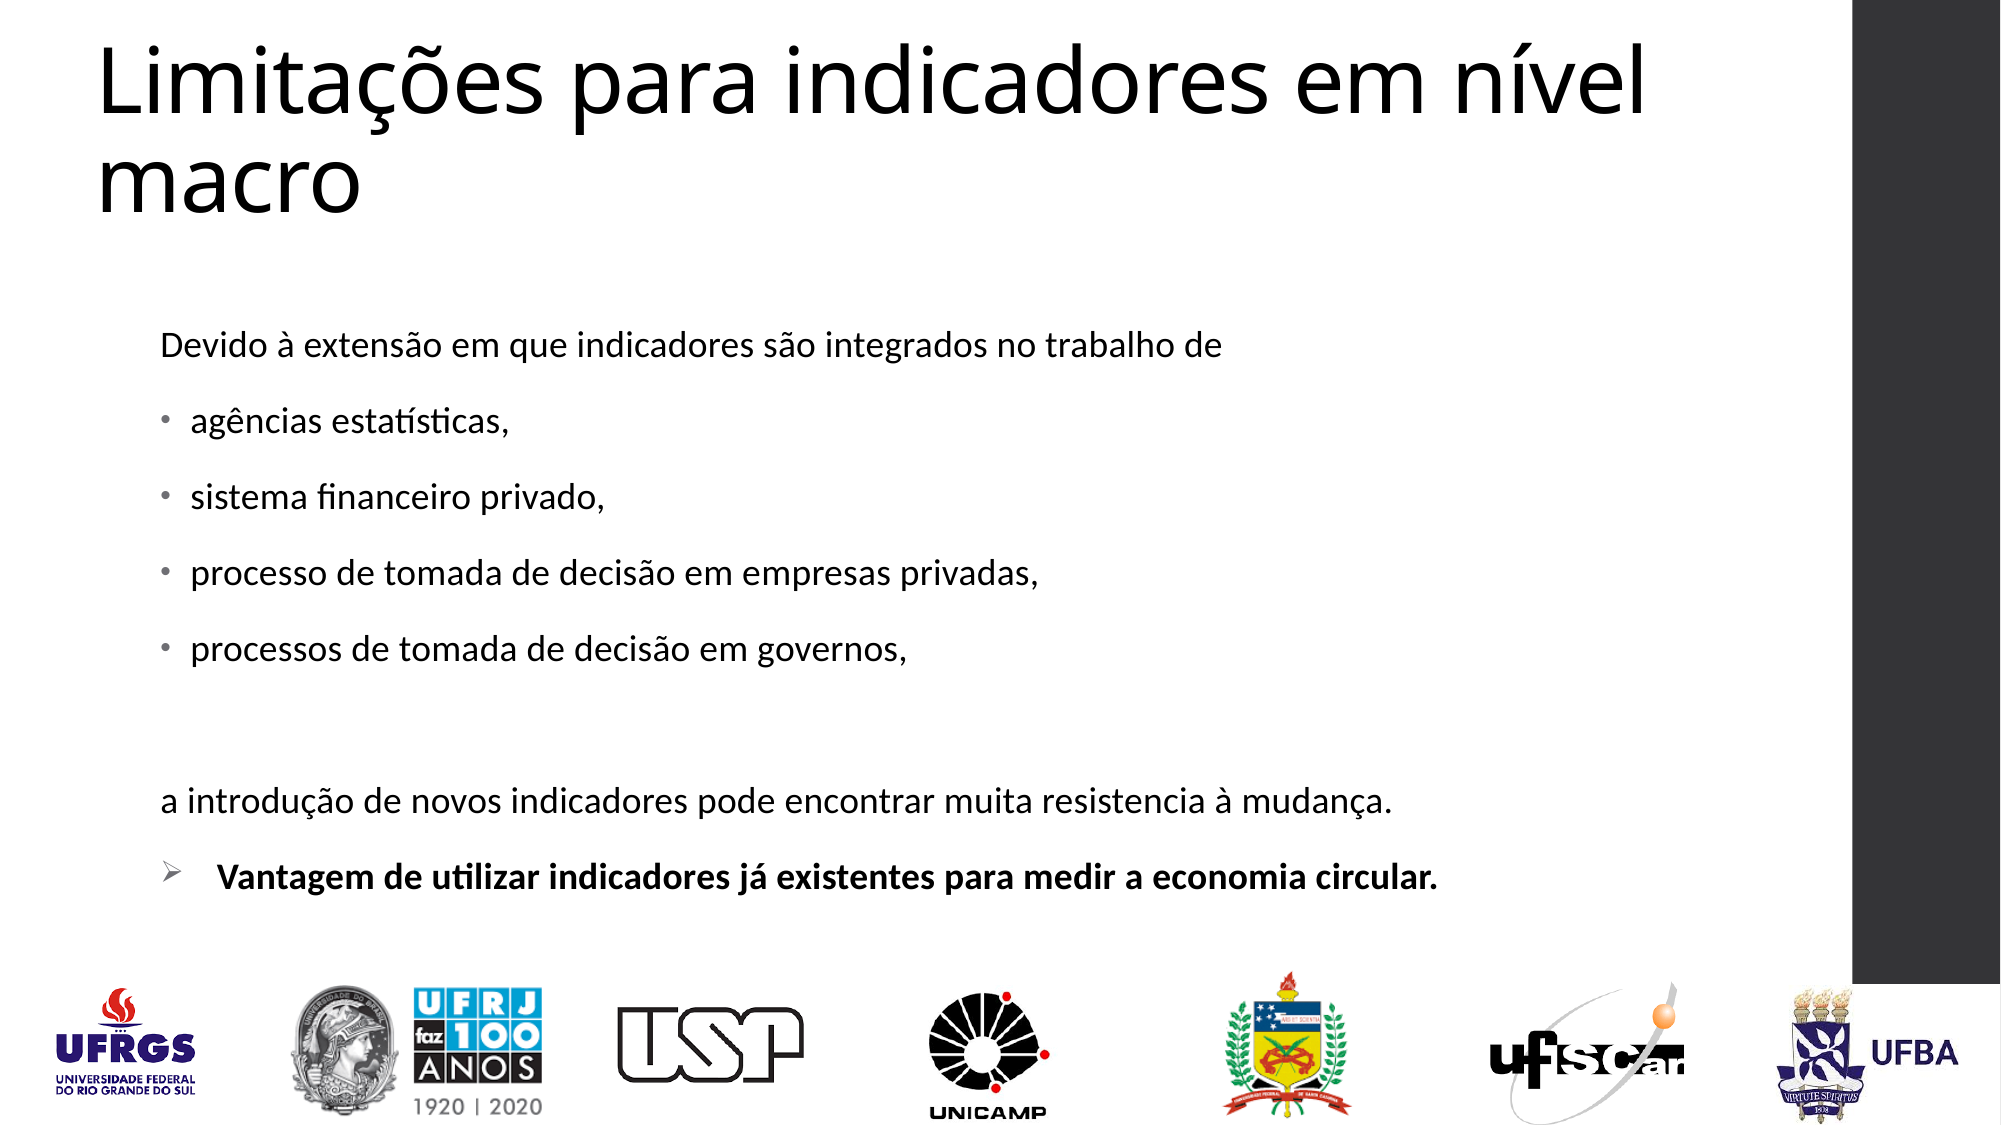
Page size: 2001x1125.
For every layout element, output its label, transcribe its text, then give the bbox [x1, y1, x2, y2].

title Limitações para indicadores em nível macro [80, 22, 1777, 240]
picture [1139, 1030, 1446, 1121]
list Devido à extensão em que indicadores são integrados no trabalho de agências estatísticas, sistema financeiro privado, processo de tomada de decisão em empresas privadas, processos de tomada de decisão em governos, a introdução de novos indicadores pode encontrar muita resistencia à mudança. Vantagem de utilizar indicadores já existentes para medir a economia circular. [145, 315, 1556, 1030]
picture [1749, 985, 1990, 1125]
picture [608, 1030, 810, 1125]
picture [0, 985, 240, 1125]
picture [1490, 981, 1686, 1125]
picture [456, 1030, 468, 1048]
picture [853, 1030, 1119, 1125]
picture [271, 1030, 577, 1125]
